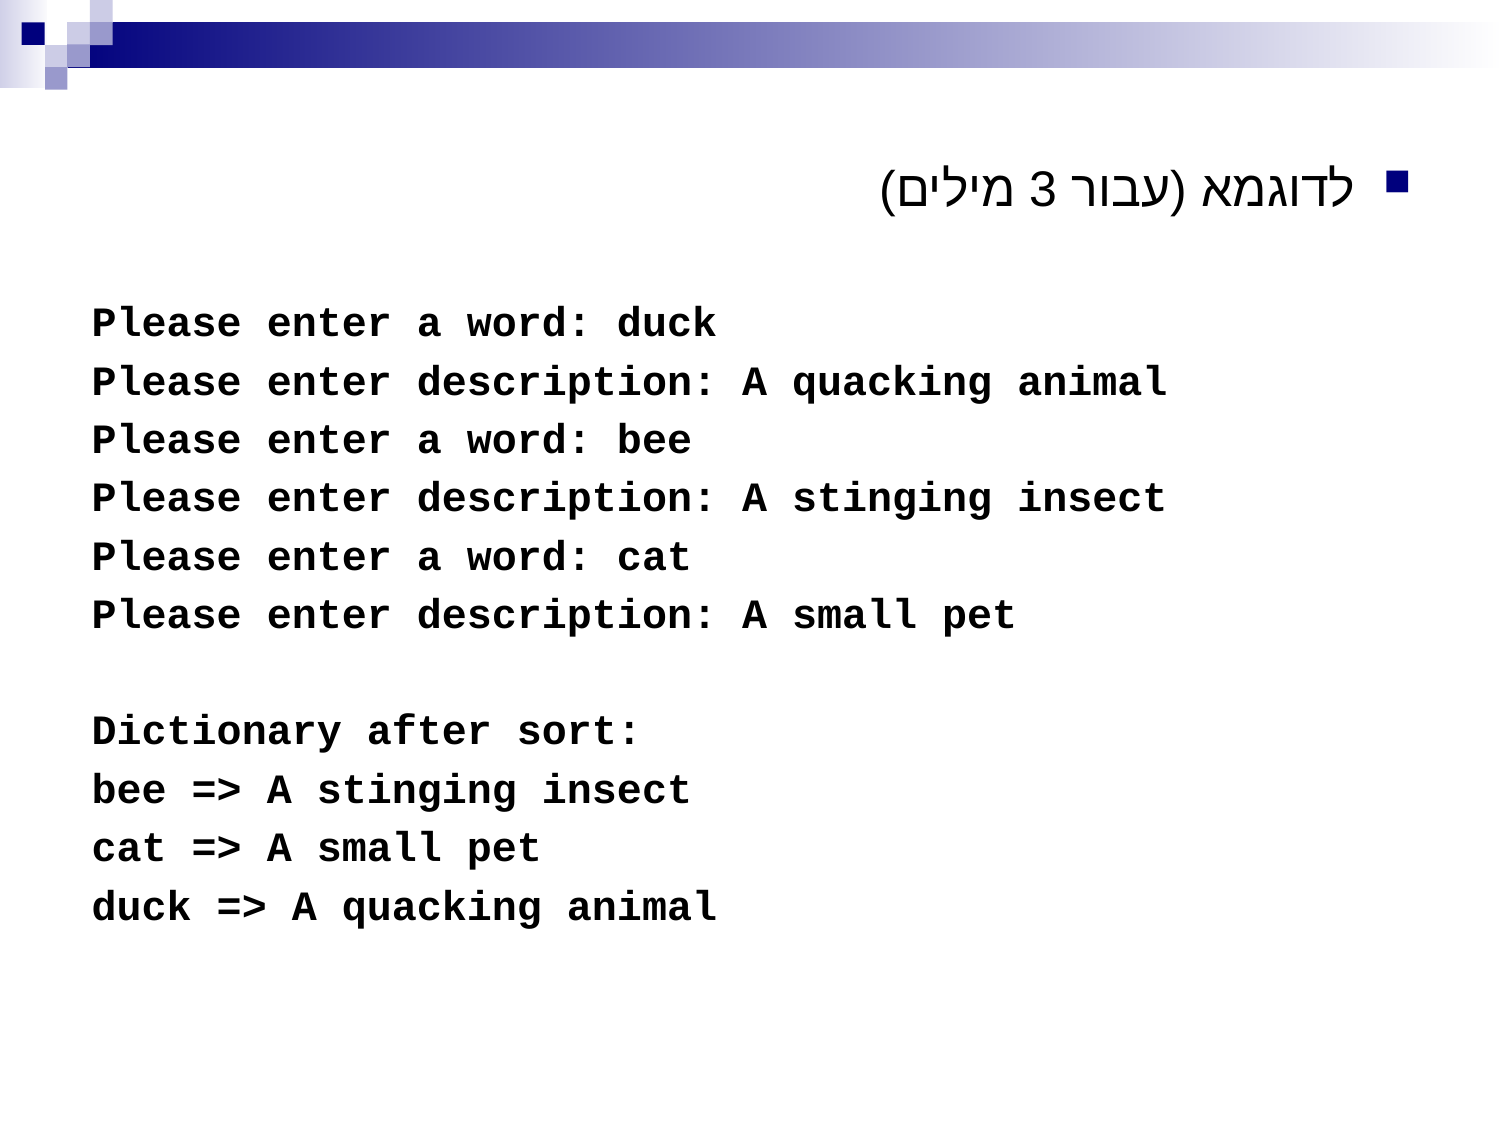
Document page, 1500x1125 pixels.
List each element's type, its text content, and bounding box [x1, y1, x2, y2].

list לדוגמא (עבור 3 מילים) Please enter a word: duck Please enter description: A quacking animal Please enter a word: bee Please enter description: A stinging insect Please enter a word: cat Please enter description: A small pet Dictionary after sort: bee => A stinging insect cat => A small pet duck => A quacking animal [76, 148, 1427, 1024]
